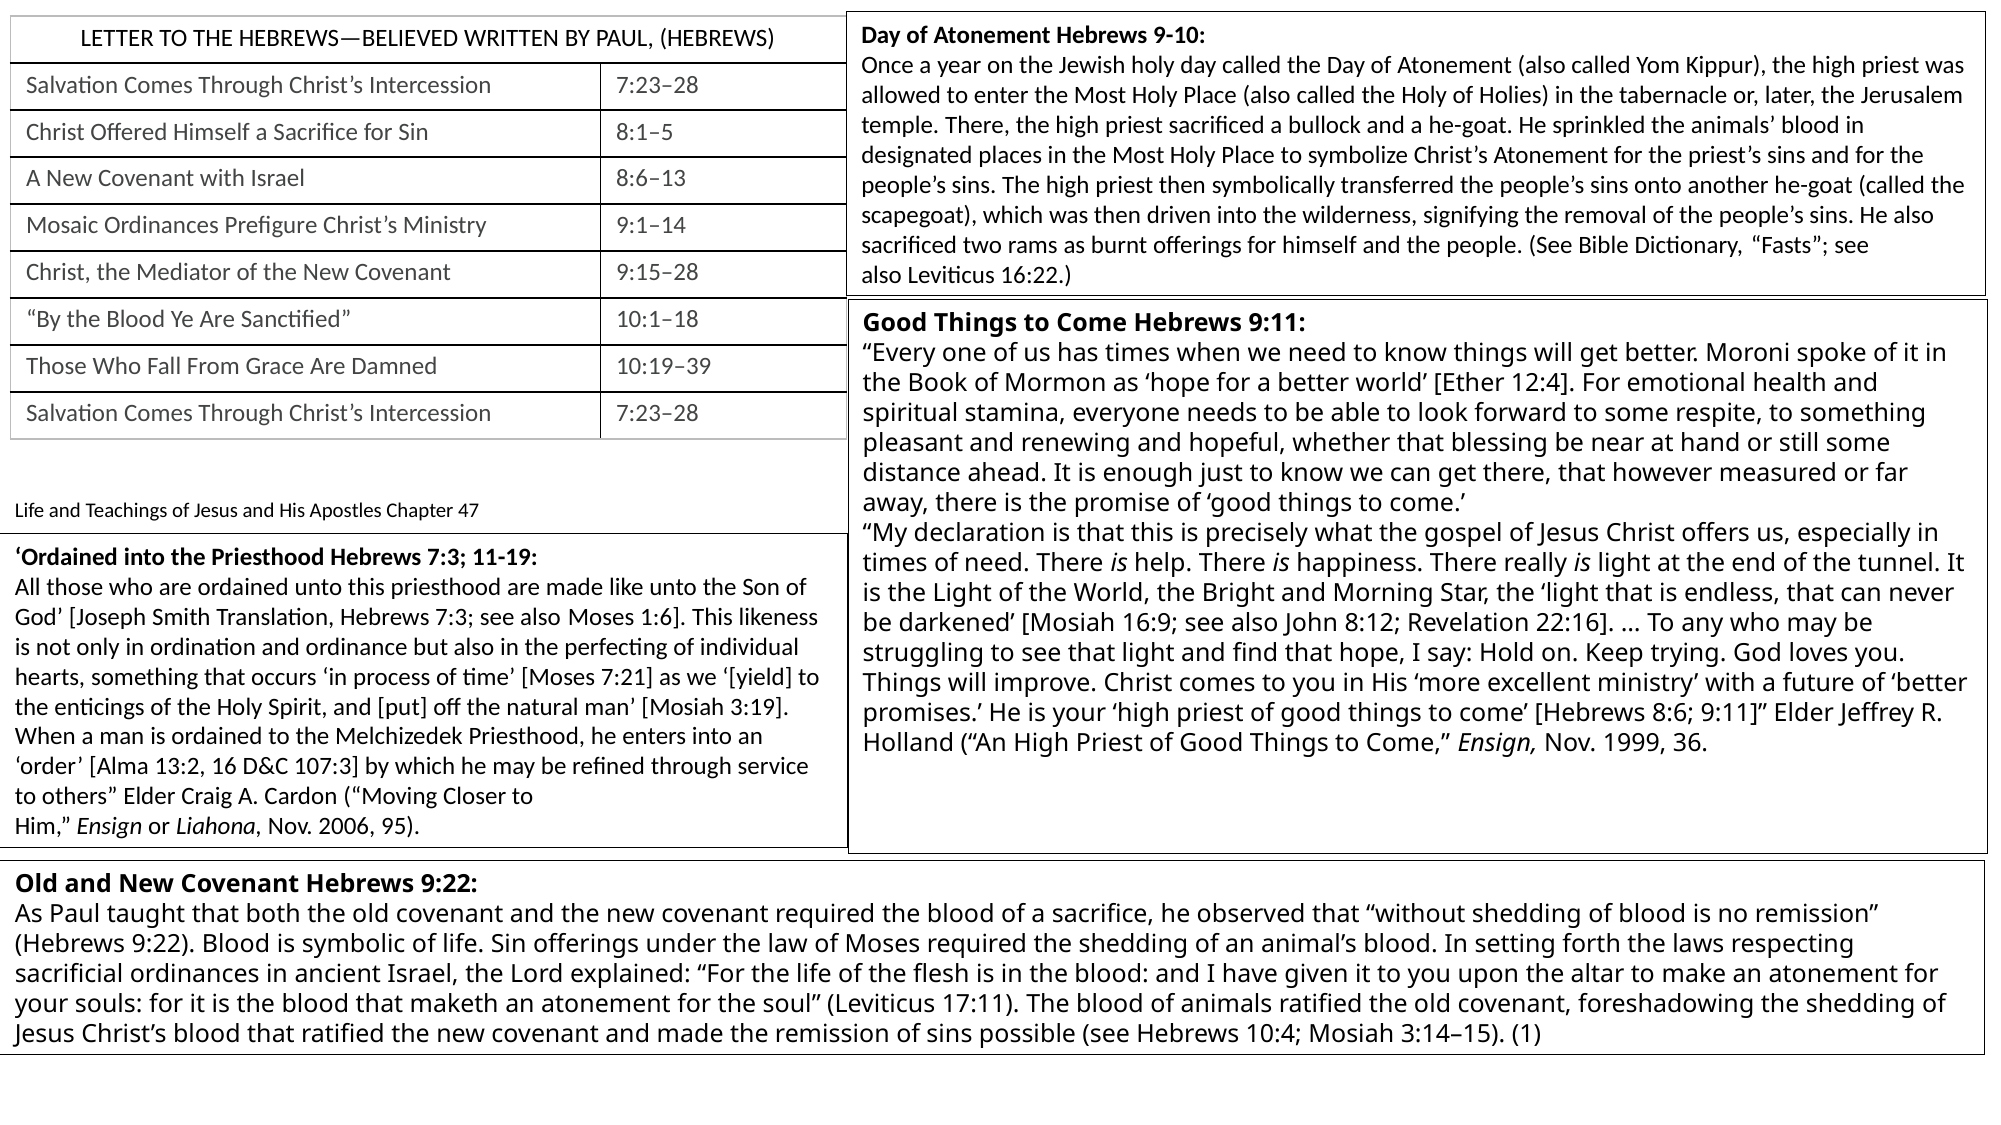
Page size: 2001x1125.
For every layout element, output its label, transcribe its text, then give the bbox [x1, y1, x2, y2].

text_box Old and New Covenant Hebrews 9:22: As Paul taught that both the old covenant and the new covenant required the blood of a sacrifice, he observed that “without shedding of blood is no remission” (Hebrews 9:22). Blood is symbolic of life. Sin offerings under the law of Moses required the shedding of an animal’s blood. In setting forth the laws respecting sacrificial ordinances in ancient Israel, the Lord explained: “For the life of the flesh is in the blood: and I have given it to you upon the altar to make an atonement for your souls: for it is the blood that maketh an atonement for the soul” (Leviticus 17:11). The blood of animals ratified the old covenant, foreshadowing the shedding of Jesus Christ’s blood that ratified the new covenant and made the remission of sins possible (see Hebrews 10:4; Mosiah 3:14–15). (1) [0, 860, 1985, 1055]
table_cell Christ, the Mediator of the New Covenant [11, 252, 600, 297]
text_box Good Things to Come Hebrews 9:11: “Every one of us has times when we need to know things will get better. Moroni spoke of it in the Book of Mormon as ‘hope for a better world’ [Ether 12:4]. For emotional health and spiritual stamina, everyone needs to be able to look forward to some respite, to something pleasant and renewing and hopeful, whether that blessing be near at hand or still some distance ahead. It is enough just to know we can get there, that however measured or far away, there is the promise of ‘good things to come.’ “My declaration is that this is precisely what the gospel of Jesus Christ offers us, especially in times of need. There is help. There is happiness. There really is light at the end of the tunnel. It is the Light of the World, the Bright and Morning Star, the ‘light that is endless, that can never be darkened’ [Mosiah 16:9; see also John 8:12; Revelation 22:16]. … To any who may be struggling to see that light and find that hope, I say: Hold on. Keep trying. God loves you. Things will improve. Christ comes to you in His ‘more excellent ministry’ with a future of ‘better promises.’ He is your ‘high priest of good things to come’ [Hebrews 8:6; 9:11]” Elder Jeffrey R. Holland (“An High Priest of Good Things to Come,” Ensign, Nov. 1999, 36. [848, 299, 1988, 854]
table_cell Salvation Comes Through Christ’s Intercession [11, 64, 600, 109]
table_cell 8:6–13 [601, 158, 846, 203]
table_cell 10:19–39 [601, 346, 846, 391]
table_cell Mosaic Ordinances Prefigure Christ’s Ministry [11, 205, 600, 250]
table_header LETTER TO THE HEBREWS—BELIEVED WRITTEN BY PAUL, (HEBREWS) [11, 17, 846, 62]
table_cell Christ Offered Himself a Sacrifice for Sin [11, 111, 600, 156]
text_box ‘Ordained into the Priesthood Hebrews 7:3; 11-19: All those who are ordained unto this priesthood are made like unto the Son of God’ [Joseph Smith Translation, Hebrews 7:3; see also Moses 1:6]. This likeness is not only in ordination and ordinance but also in the perfecting of individual hearts, something that occurs ‘in process of time’ [Moses 7:21] as we ‘[yield] to the enticings of the Holy Spirit, and [put] off the natural man’ [Mosiah 3:19]. When a man is ordained to the Melchizedek Priesthood, he enters into an ‘order’ [Alma 13:2, 16 D&C 107:3] by which he may be refined through service to others” Elder Craig A. Cardon (“Moving Closer to Him,” Ensign or Liahona, Nov. 2006, 95). [0, 533, 848, 848]
table_cell “By the Blood Ye Are Sanctified” [11, 299, 600, 344]
text_box Day of Atonement Hebrews 9-10: Once a year on the Jewish holy day called the Day of Atonement (also called Yom Kippur), the high priest was allowed to enter the Most Holy Place (also called the Holy of Holies) in the tabernacle or, later, the Jerusalem temple. There, the high priest sacrificed a bullock and a he-goat. He sprinkled the animals’ blood in designated places in the Most Holy Place to symbolize Christ’s Atonement for the priest’s sins and for the people’s sins. The high priest then symbolically transferred the people’s sins onto another he-goat (called the scapegoat), which was then driven into the wilderness, signifying the removal of the people’s sins. He also sacrificed two rams as burnt offerings for himself and the people. (See Bible Dictionary, “Fasts”; see also Leviticus 16:22.) [846, 11, 1986, 296]
table_cell Those Who Fall From Grace Are Damned [11, 346, 600, 391]
table_cell 8:1–5 [601, 111, 846, 156]
table_cell 10:1–18 [601, 299, 846, 344]
table_cell 9:1–14 [601, 205, 846, 250]
table_cell A New Covenant with Israel [11, 158, 600, 203]
table_cell 7:23–28 [601, 64, 846, 109]
table_cell 7:23–28 [601, 393, 846, 438]
text_box Life and Teachings of Jesus and His Apostles Chapter 47 [0, 489, 655, 529]
table_cell 9:15–28 [601, 252, 846, 297]
table_cell Salvation Comes Through Christ’s Intercession [11, 393, 600, 438]
